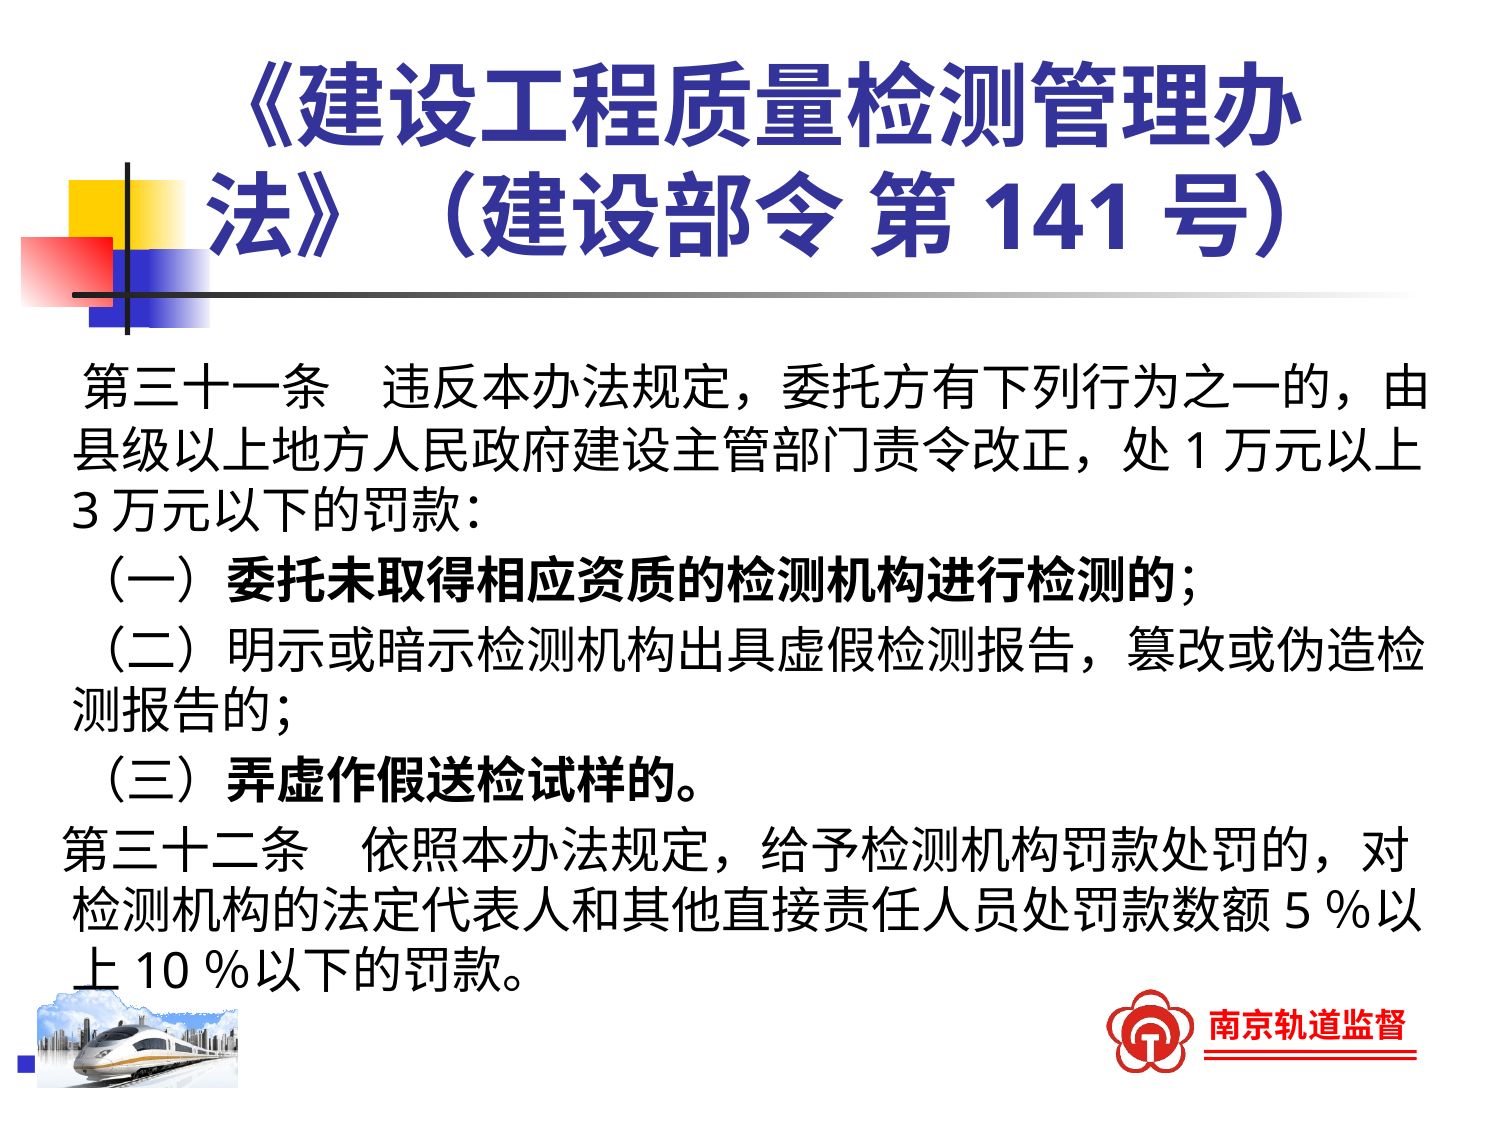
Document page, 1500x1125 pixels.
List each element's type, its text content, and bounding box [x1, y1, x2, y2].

title 《建设工程质量检测管理办法》（建设部令 第141号） [188, 35, 1468, 275]
picture [1106, 1006, 1194, 1073]
list 第三十一条 违反本办法规定，委托方有下列行为之一的，由县级以上地方人民政府建设主管部门责令改正，处1万元以上3万元以下的罚款： （一）委托未取得相应资质的检测机构进行检测的； （二）明示或暗示检测机构出具虚假检测报告，篡改或伪造检测报告的； （三）弄虚作假送检试样的。 第三十二条 依照本办法规定，给予检测机构罚款处罚的，对检测机构的法定代表人和其他直接责任人员处罚款数额5％以上10％以下的罚款。 [0, 331, 1469, 1006]
picture [37, 1006, 238, 1088]
